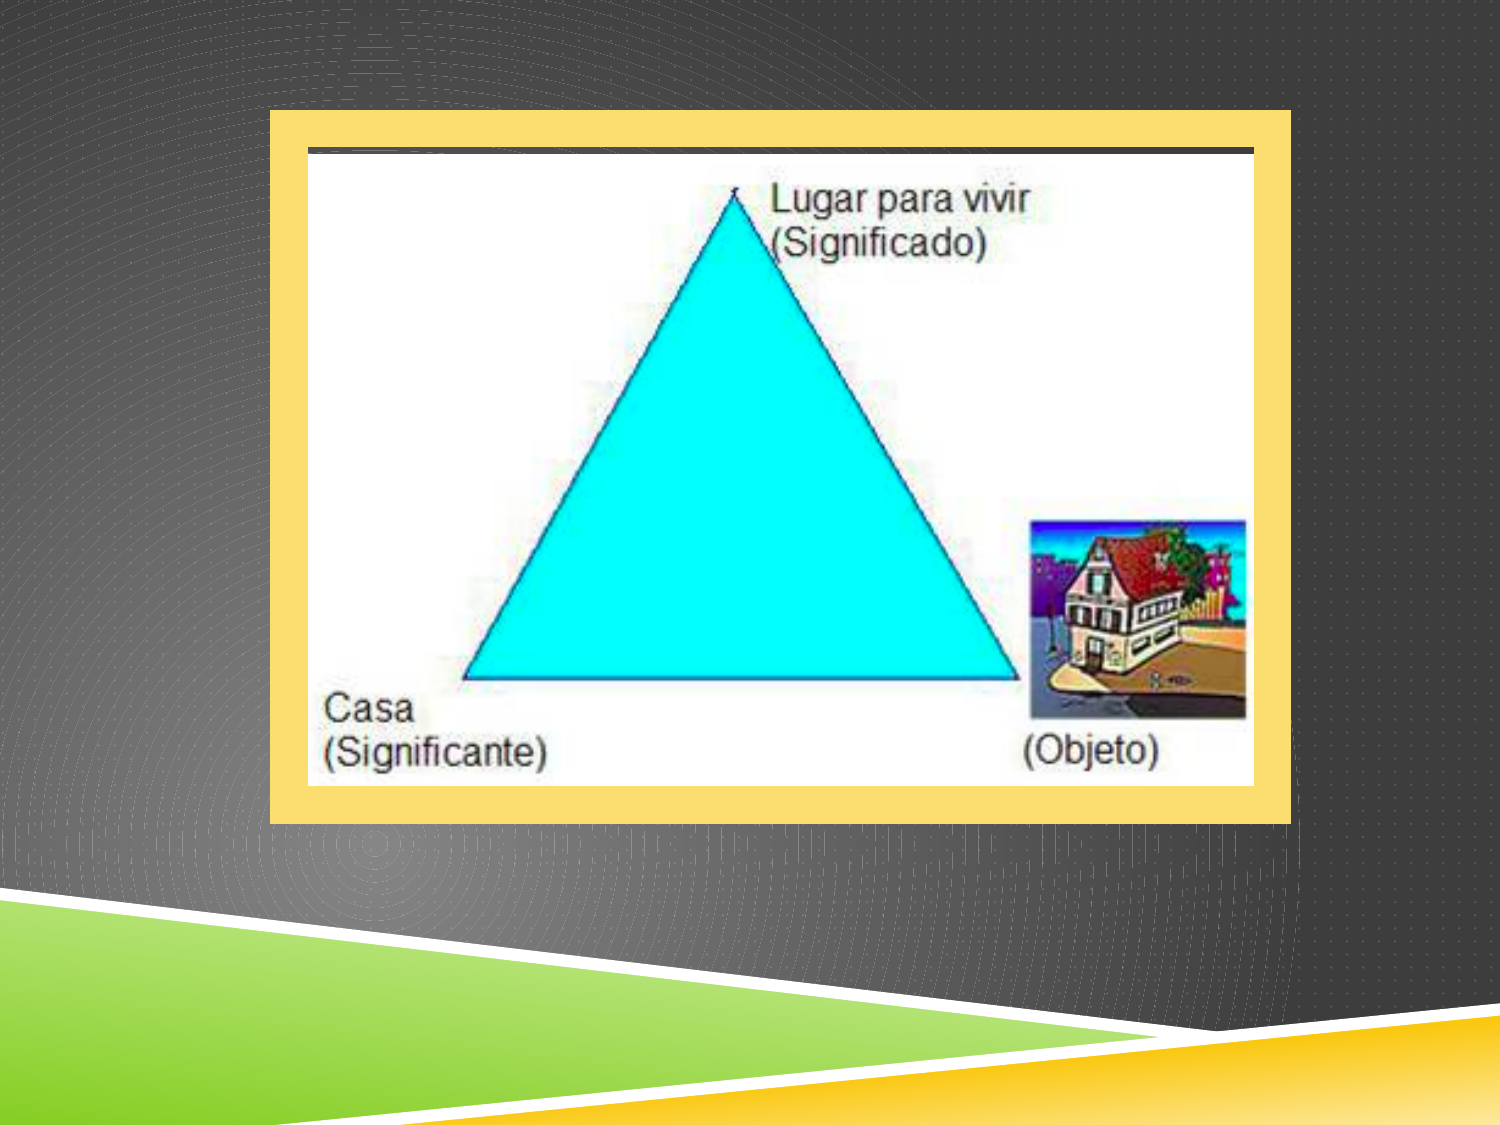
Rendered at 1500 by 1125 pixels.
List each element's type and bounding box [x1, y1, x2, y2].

list [307, 147, 1255, 787]
